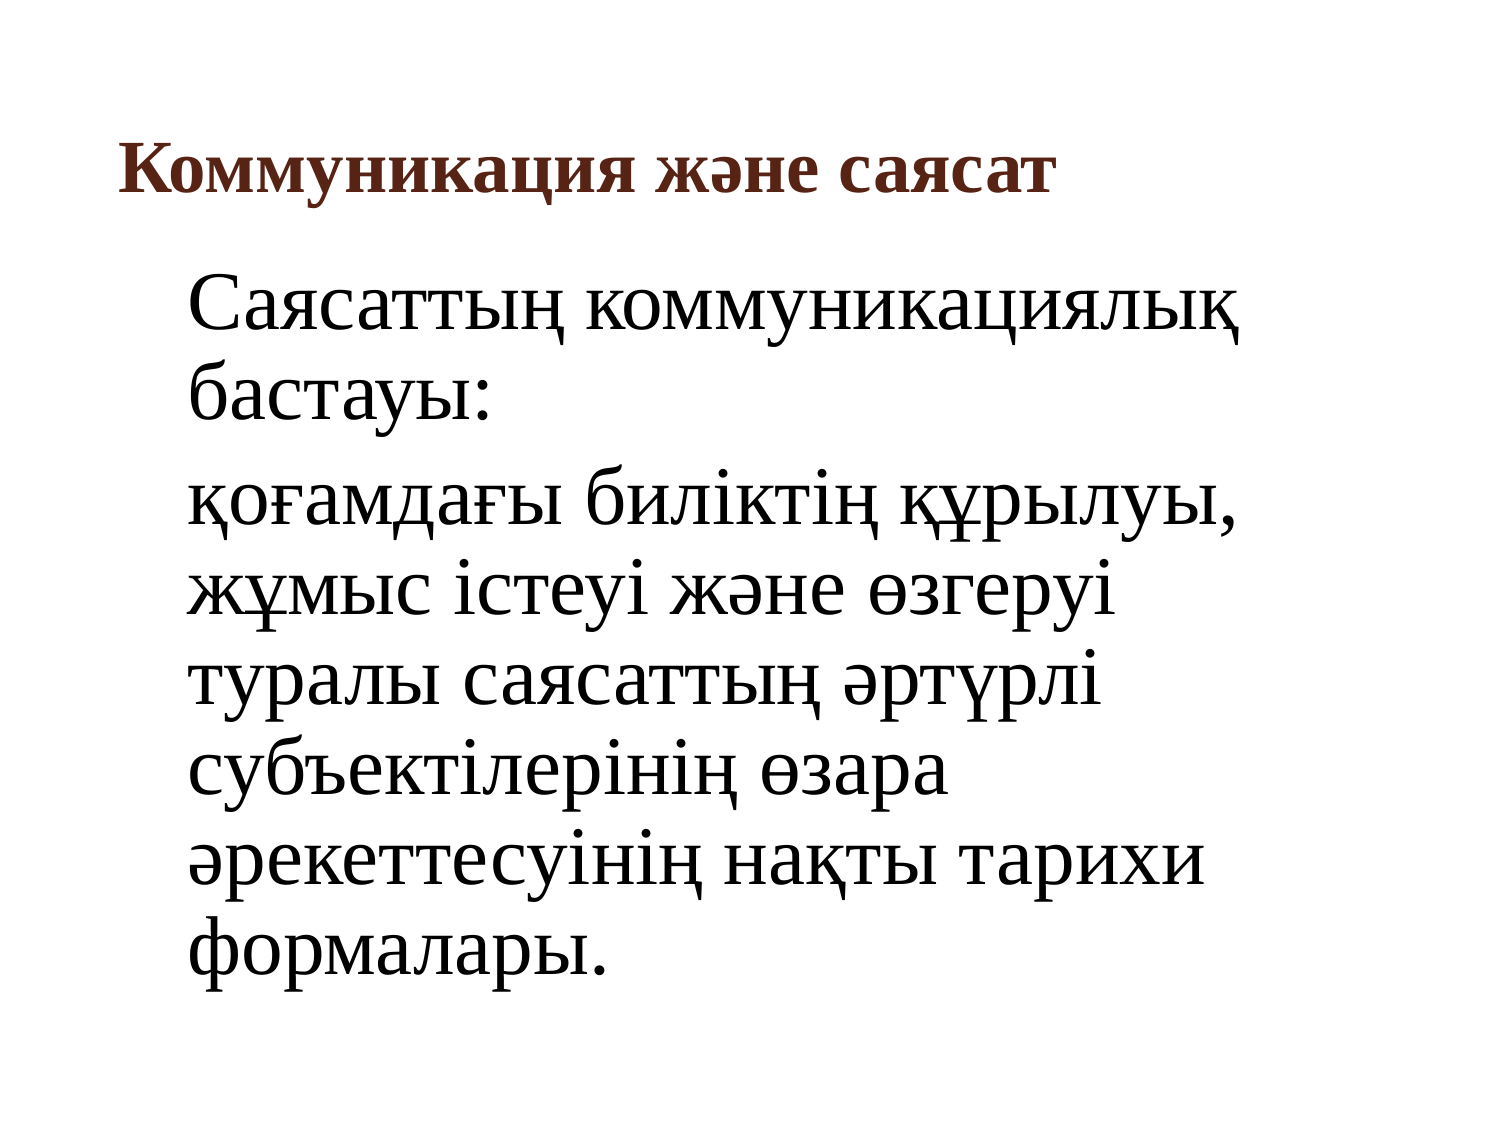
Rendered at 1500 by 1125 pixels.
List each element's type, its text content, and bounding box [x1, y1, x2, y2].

list Саясаттың коммуникациялық бастауы: қоғамдағы биліктің құрылуы, жұмыс істеуі және өзгеруі туралы саясаттың әртүрлі субъектілерінің өзара әрекеттесуінің нақты тарихи формалары. [159, 249, 1397, 1015]
title Коммуникация және саясат [103, 59, 1397, 278]
